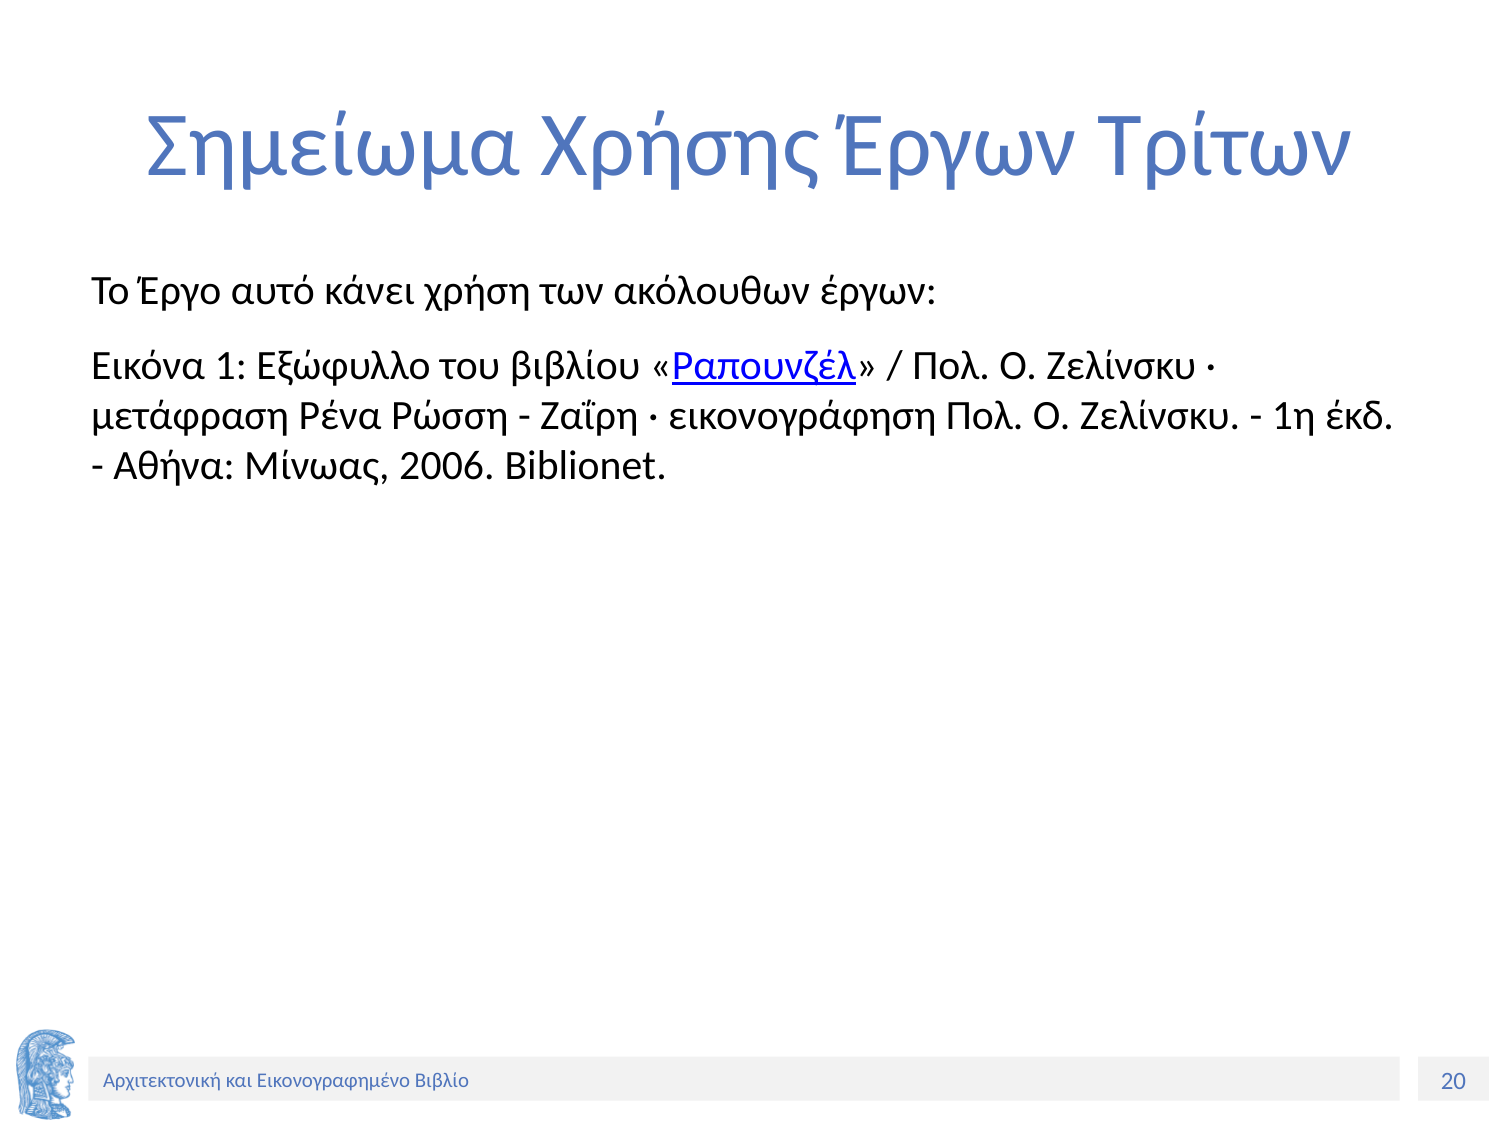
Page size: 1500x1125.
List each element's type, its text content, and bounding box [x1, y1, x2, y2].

picture [9, 1026, 81, 1120]
list Το Έργο αυτό κάνει χρήση των ακόλουθων έργων: Εικόνα 1: Εξώφυλλο του βιβλίου «Ραπουνζέλ» / Πολ. Ο. Ζελίνσκυ · μετάφραση Ρένα Ρώσση - Ζαΐρη · εικονογράφηση Πολ. Ο. Ζελίνσκυ. - 1η έκδ. - Αθήνα: Μίνωας, 2006. Biblionet. [76, 255, 1427, 998]
title Σημείωμα Χρήσης Έργων Τρίτων [75, 45, 1425, 233]
